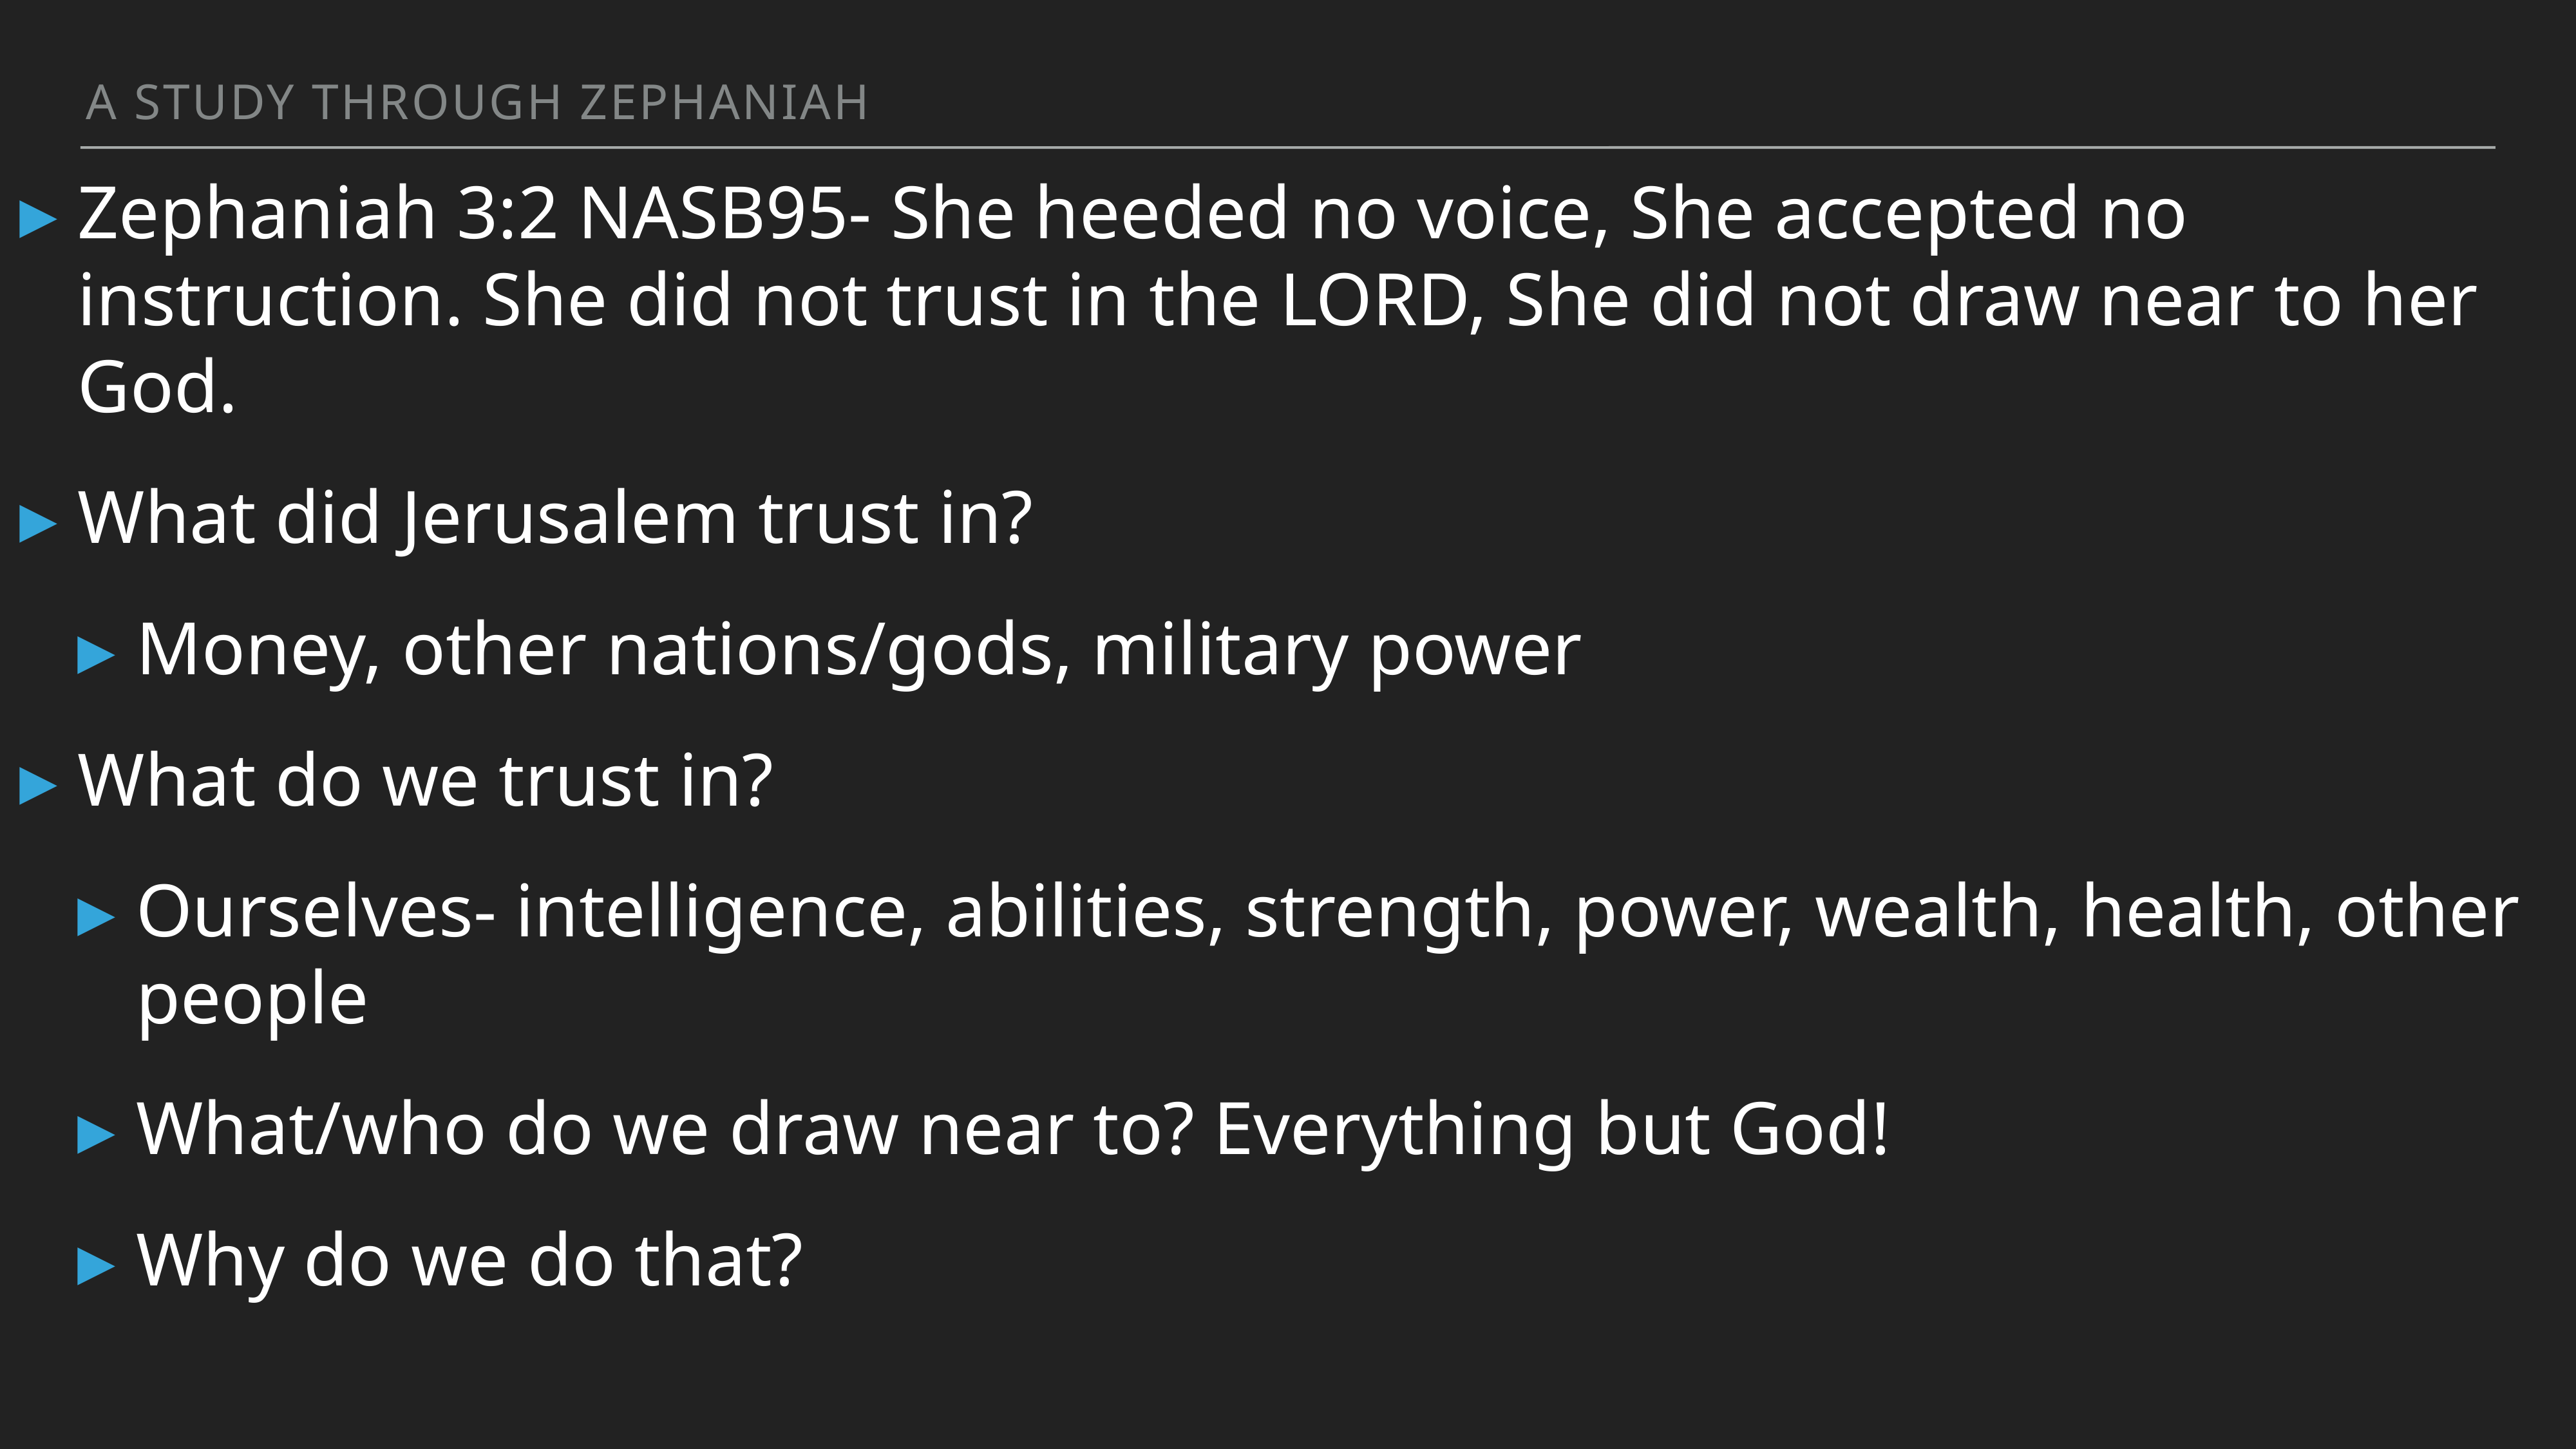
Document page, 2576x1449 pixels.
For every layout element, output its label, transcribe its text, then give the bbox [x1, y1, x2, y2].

list A study through Zephaniah [80, 66, 2295, 135]
list Zephaniah 3:2 NASB95- She heeded no voice, She accepted no instruction. She did not trust in the LORD, She did not draw near to her God. What did Jerusalem trust in? Money, other nations/gods, military power What do we trust in? Ourselves- intelligence, abilities, strength, power, wealth, health, other people What/who do we draw near to? Everything but God! Why do we do that? [14, 160, 2575, 1444]
